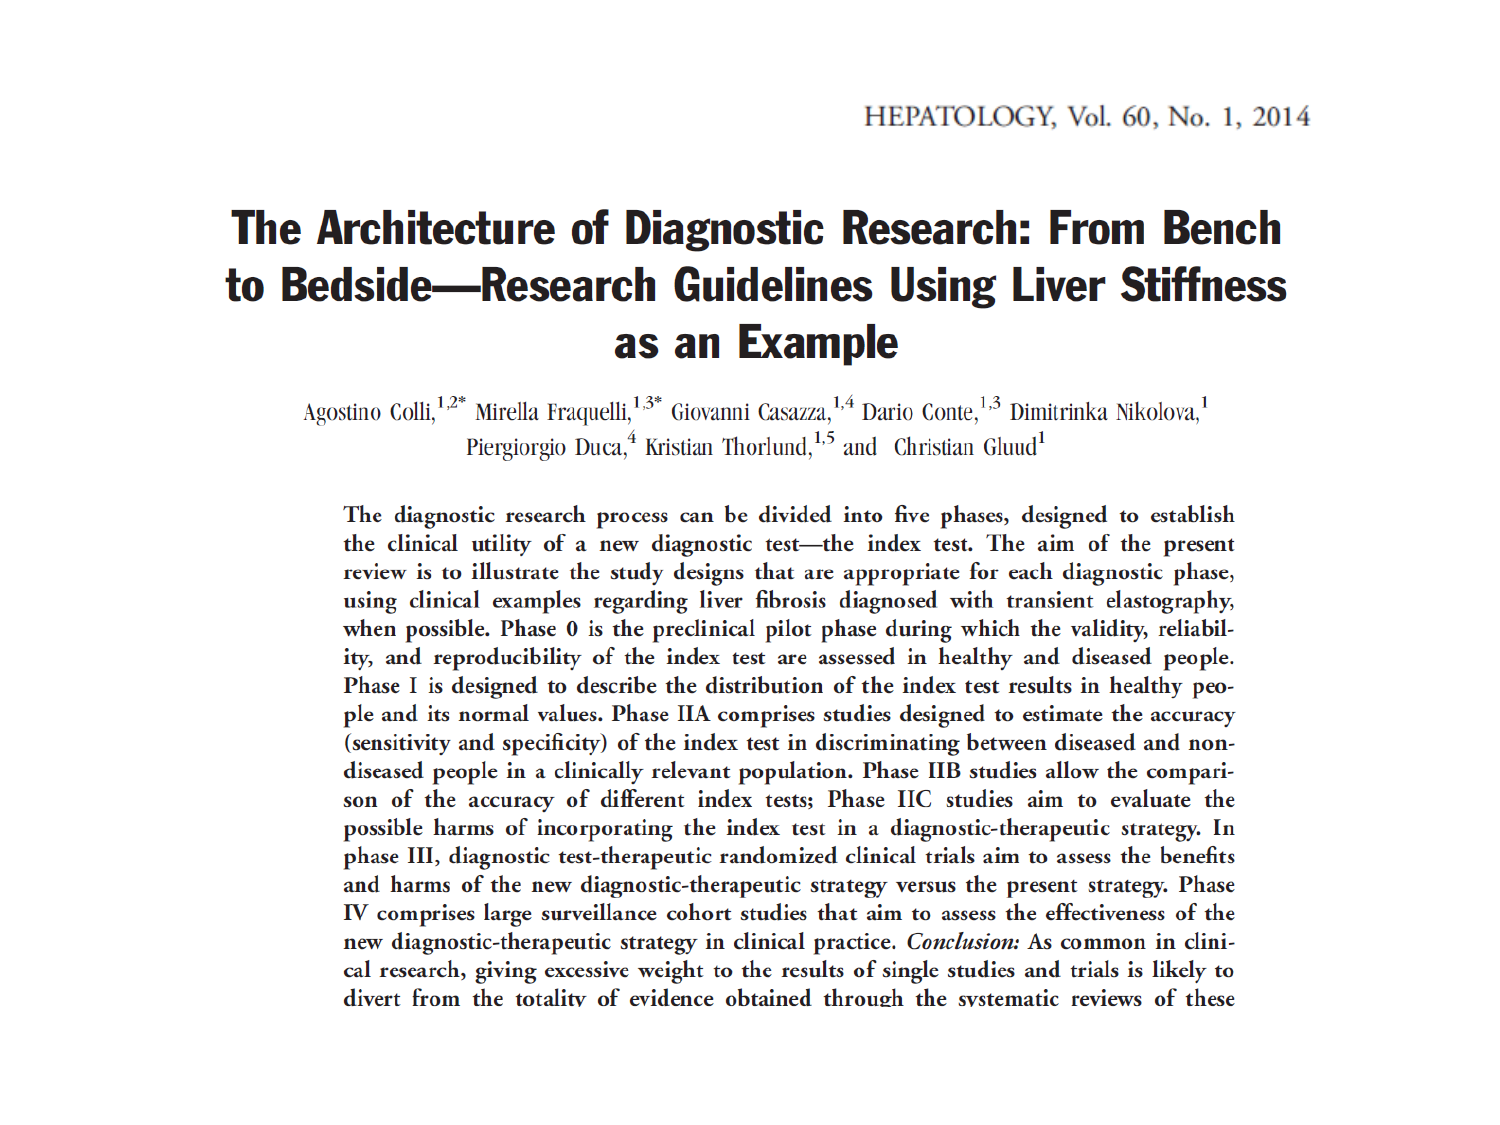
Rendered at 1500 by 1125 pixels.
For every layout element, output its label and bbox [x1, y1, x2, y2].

picture [199, 189, 1358, 1007]
picture [820, 66, 1356, 175]
